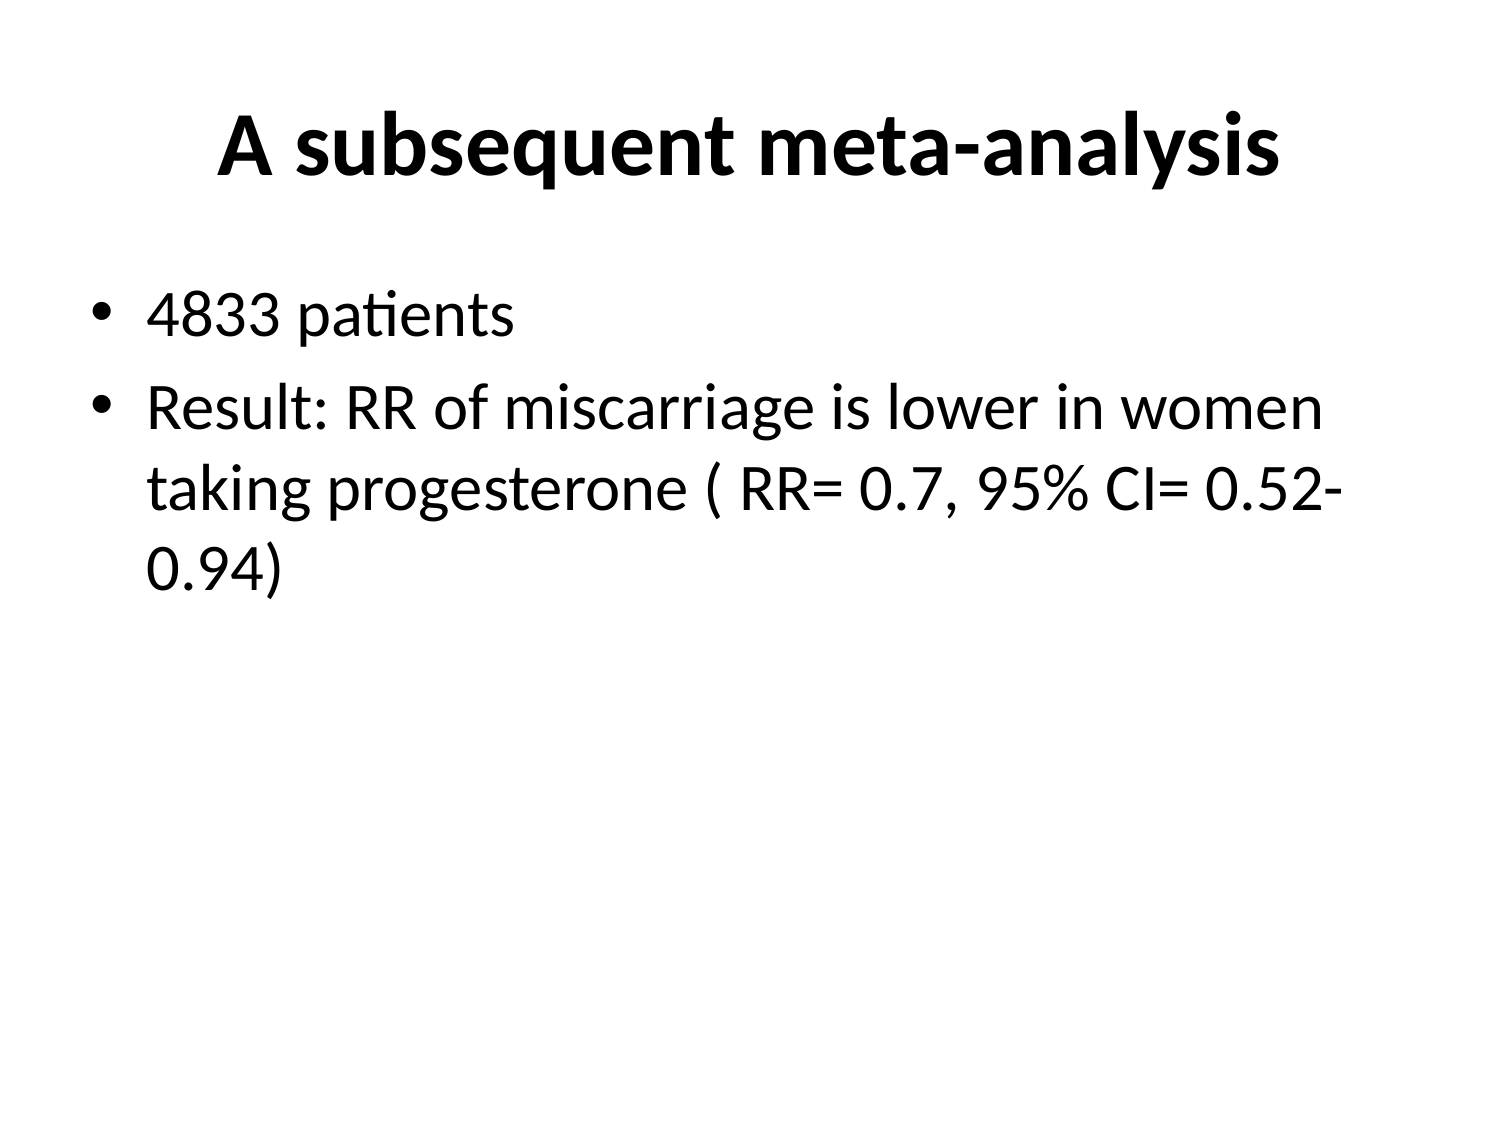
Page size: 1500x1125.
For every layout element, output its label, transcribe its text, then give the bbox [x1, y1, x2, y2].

list 4833 patients Result: RR of miscarriage is lower in women taking progesterone ( RR= 0.7, 95% CI= 0.52- 0.94) [75, 262, 1425, 1005]
title A subsequent meta-analysis [75, 45, 1425, 233]
